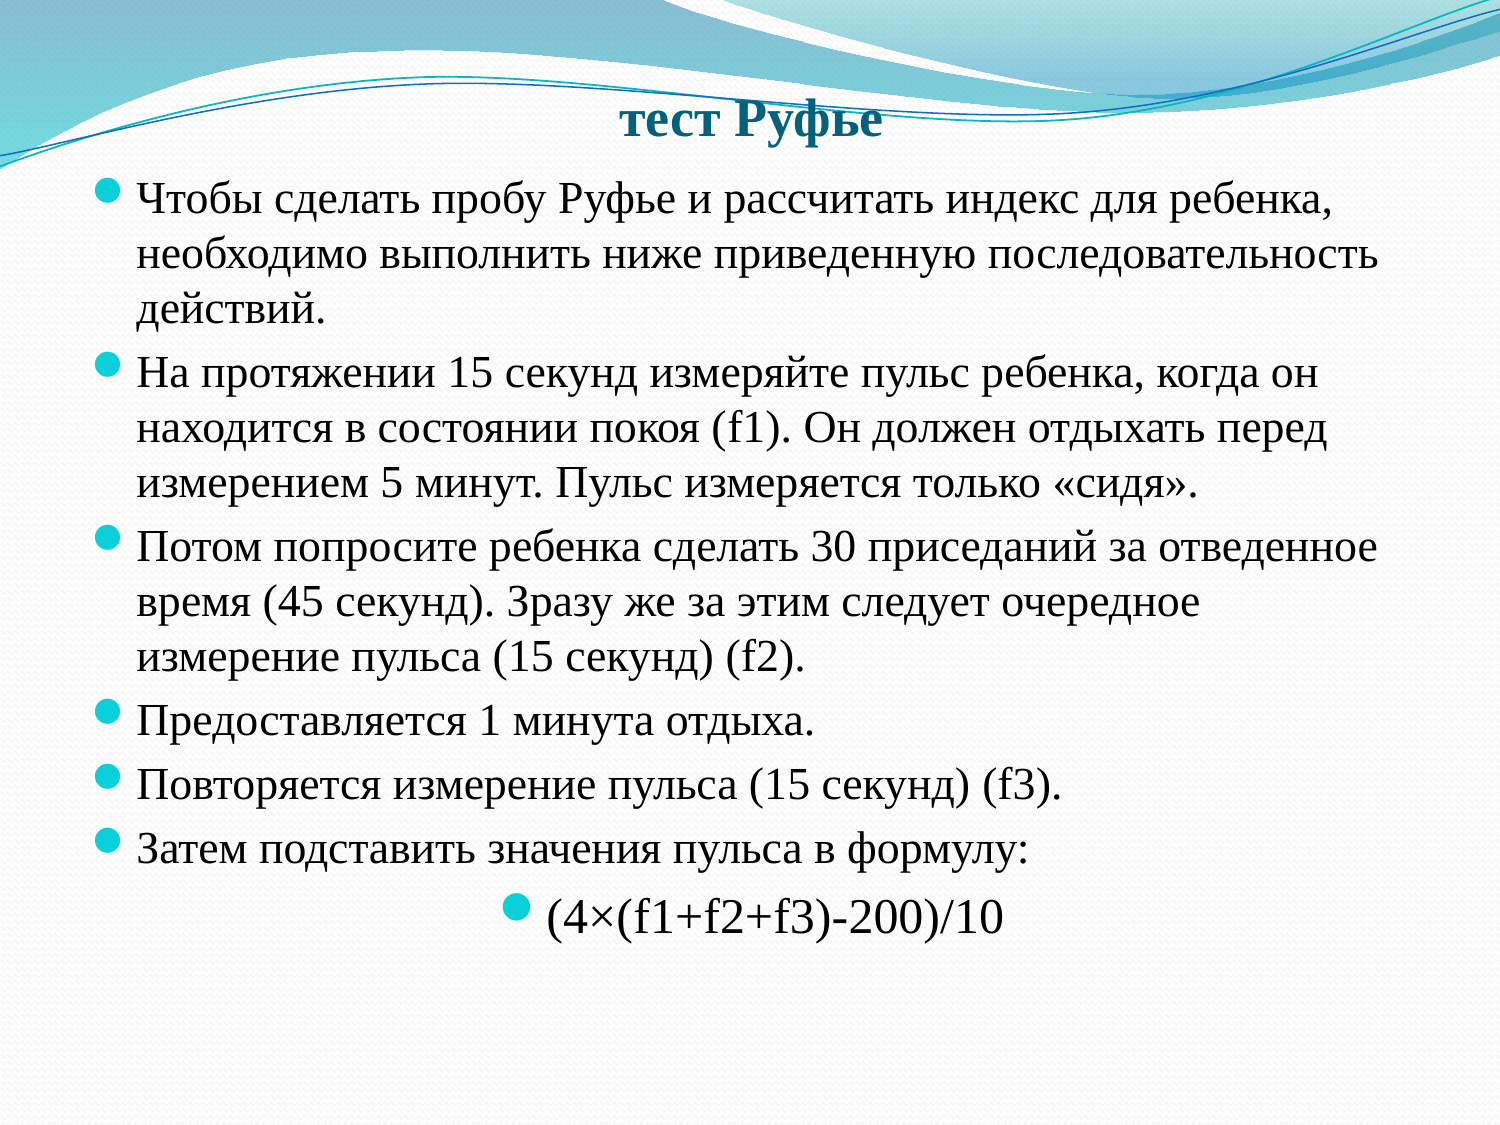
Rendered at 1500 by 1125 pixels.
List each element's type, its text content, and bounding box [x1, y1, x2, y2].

list Чтобы сделать пробу Руфье и рассчитать индекс для ребенка, необходимо выполнить ниже приведенную последовательность действий. На протяжении 15 секунд измеряйте пульс ребенка, когда он находится в состоянии покоя (f1). Он должен отдыхать перед измерением 5 минут. Пульс измеряется только «сидя». Потом попросите ребенка сделать 30 приседаний за отведенное время (45 секунд). Зразу же за этим следует очередное измерение пульса (15 секунд) (f2). Предоставляется 1 минута отдыха. Повторяется измерение пульса (15 секунд) (f3). Затем подставить значения пульса в формулу: (4×(f1+f2+f3)-200)/10 [76, 160, 1427, 1024]
title тест Руфье [76, 54, 1427, 148]
